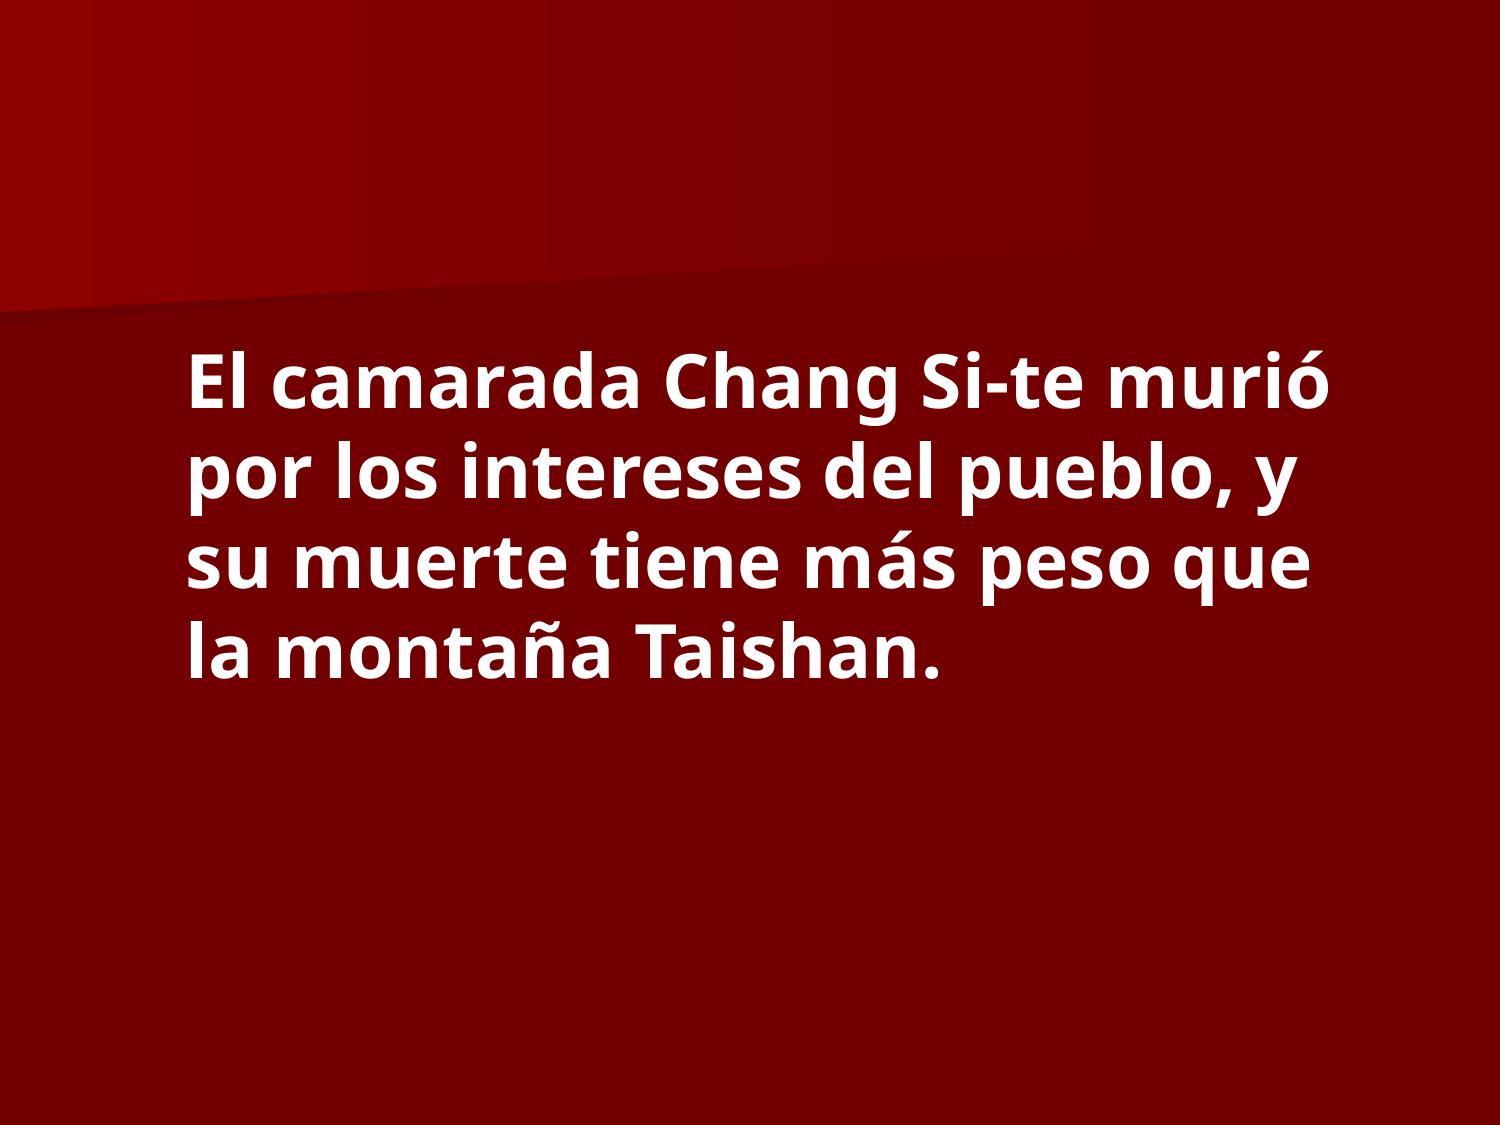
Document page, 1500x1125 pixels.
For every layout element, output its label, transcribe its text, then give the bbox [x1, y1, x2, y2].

text_box El camarada Chang Si-te murió por los intereses del pueblo, y su muerte tiene más peso que la montaña Taishan. [171, 326, 1364, 701]
